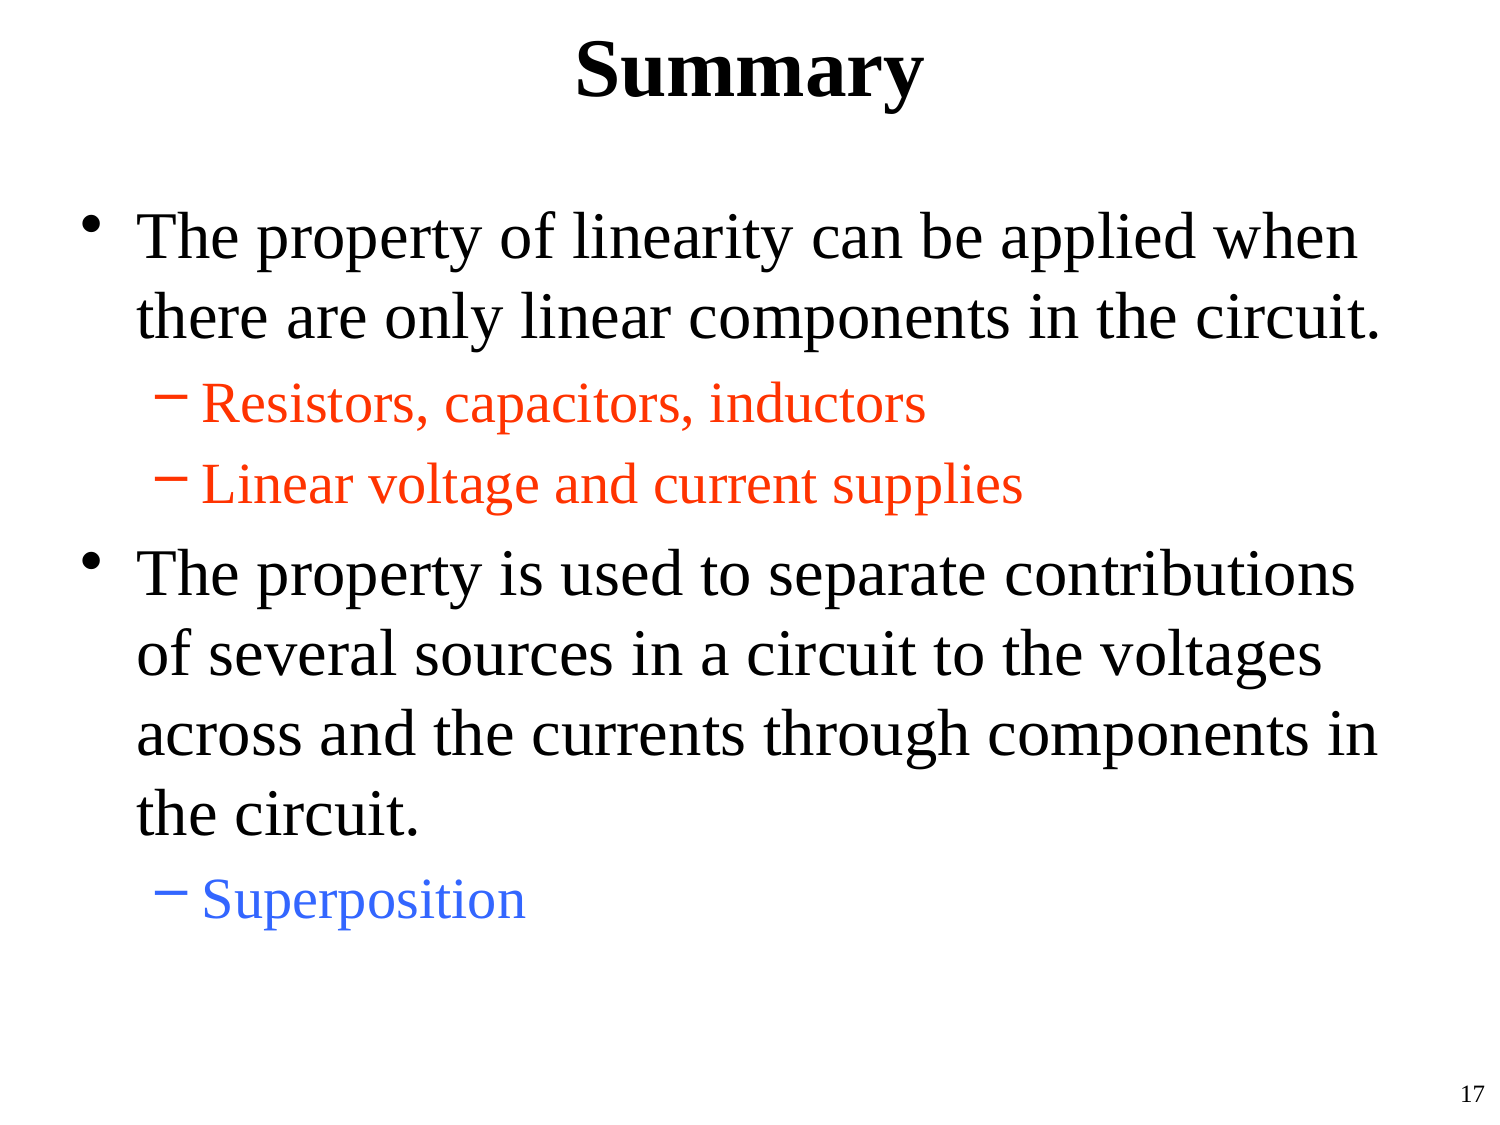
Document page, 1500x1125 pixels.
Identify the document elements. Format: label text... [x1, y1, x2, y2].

list The property of linearity can be applied when there are only linear components in the circuit. Resistors, capacitors, inductors Linear voltage and current supplies The property is used to separate contributions of several sources in a circuit to the voltages across and the currents through components in the circuit. Superposition [64, 184, 1436, 1071]
title Summary [0, 0, 1500, 126]
slide_number 17 [1186, 1069, 1500, 1125]
